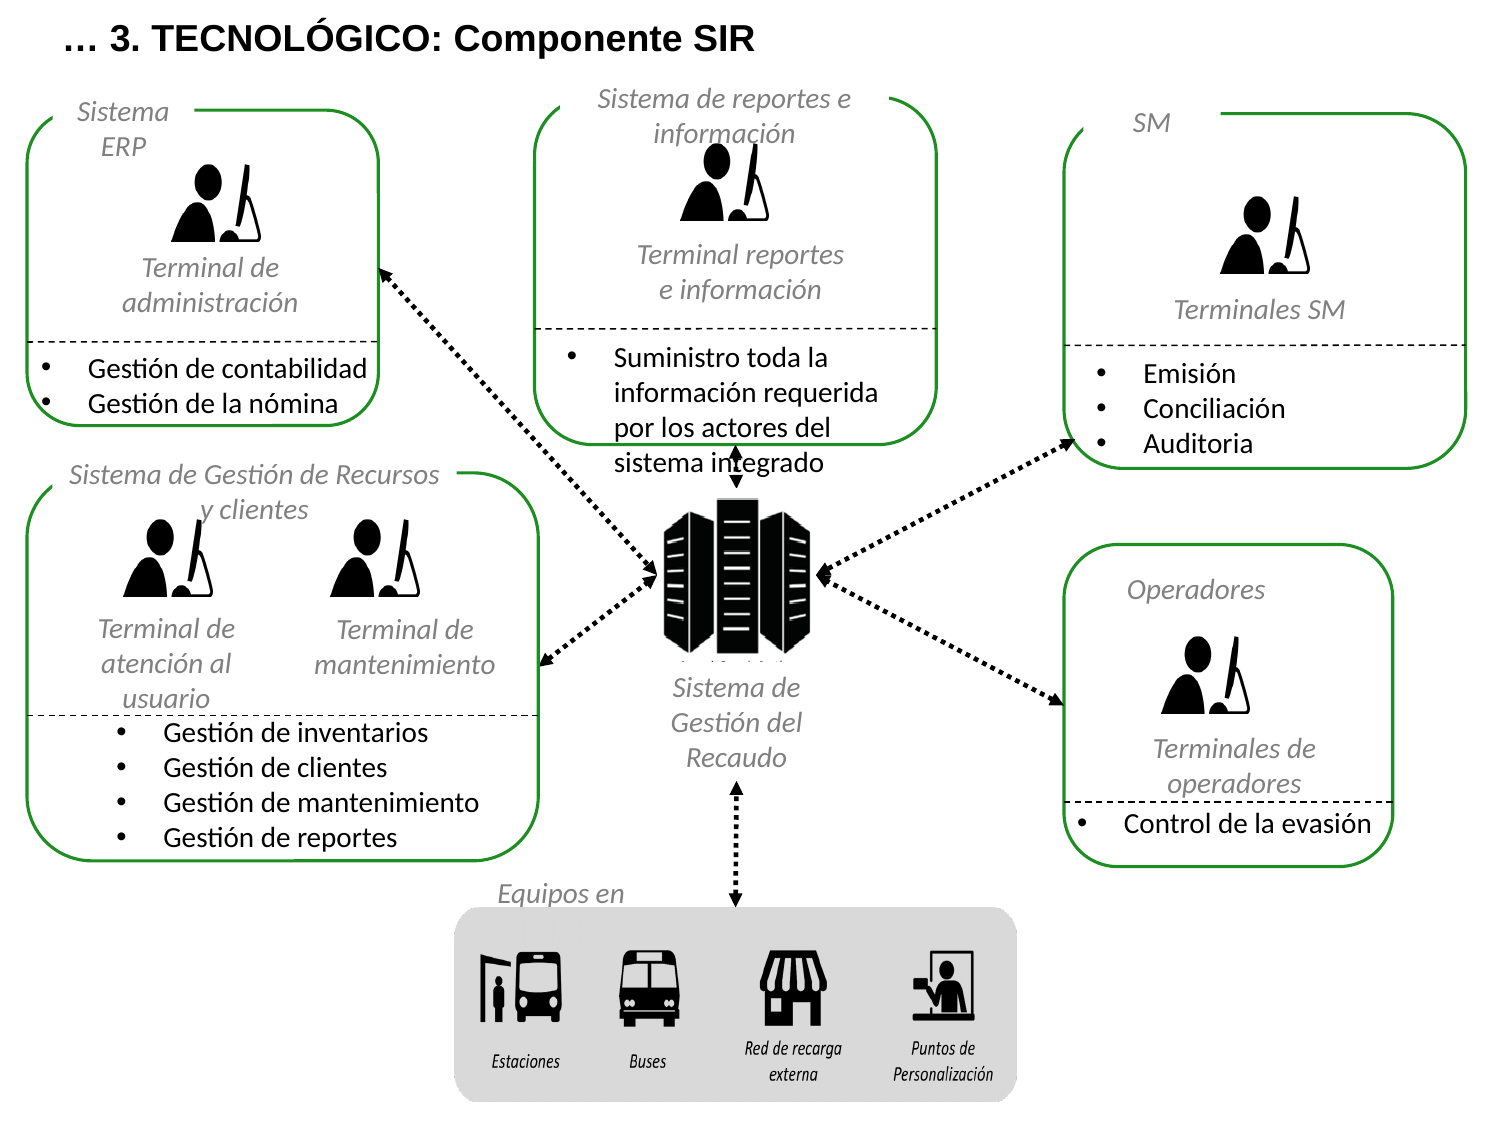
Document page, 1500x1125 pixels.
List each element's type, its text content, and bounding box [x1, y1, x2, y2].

picture [656, 488, 817, 662]
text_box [378, 267, 658, 576]
picture [679, 102, 770, 221]
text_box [815, 574, 1065, 706]
text_box Suministro toda la información requerida por los actores del sistema integrado [658, 330, 937, 486]
text_box Control de la evasión [1062, 797, 1447, 847]
text_box Sistema de Gestión del Recaudo [649, 662, 824, 781]
text_box [24, 483, 541, 863]
text_box Equipos en Campo [464, 866, 659, 907]
text_box Emisión Conciliación Auditoria [1081, 347, 1466, 467]
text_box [815, 438, 1076, 576]
text_box [1073, 847, 1384, 869]
text_box [1061, 542, 1395, 817]
picture [454, 907, 1017, 1102]
picture [171, 123, 261, 242]
text_box [1102, 467, 1427, 471]
text_box Sistema de Gestión de Recursos y clientes [52, 447, 378, 533]
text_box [538, 576, 658, 668]
text_box [532, 95, 939, 400]
text_box Gestión de contabilidad Gestión de la nómina [26, 343, 378, 427]
text_box SM [1083, 95, 1221, 146]
text_box Gestión de inventarios Gestión de clientes Gestión de mantenimiento Gestión de reportes [101, 716, 495, 861]
text_box Sistema ERP [52, 84, 195, 170]
text_box Operadores [1083, 562, 1310, 613]
picture [123, 478, 213, 597]
text_box [24, 108, 381, 384]
text_box Sistema de reportes e información [560, 71, 889, 157]
picture [330, 478, 420, 597]
text_box … 3. TECNOLÓGICO: Componente SIR [47, 6, 868, 67]
text_box Gestión de inventarios Gestión de clientes Gestión de mantenimiento Gestión de reportes [101, 706, 495, 715]
picture [1160, 595, 1250, 714]
text_box [1061, 111, 1468, 454]
picture [1220, 155, 1310, 274]
